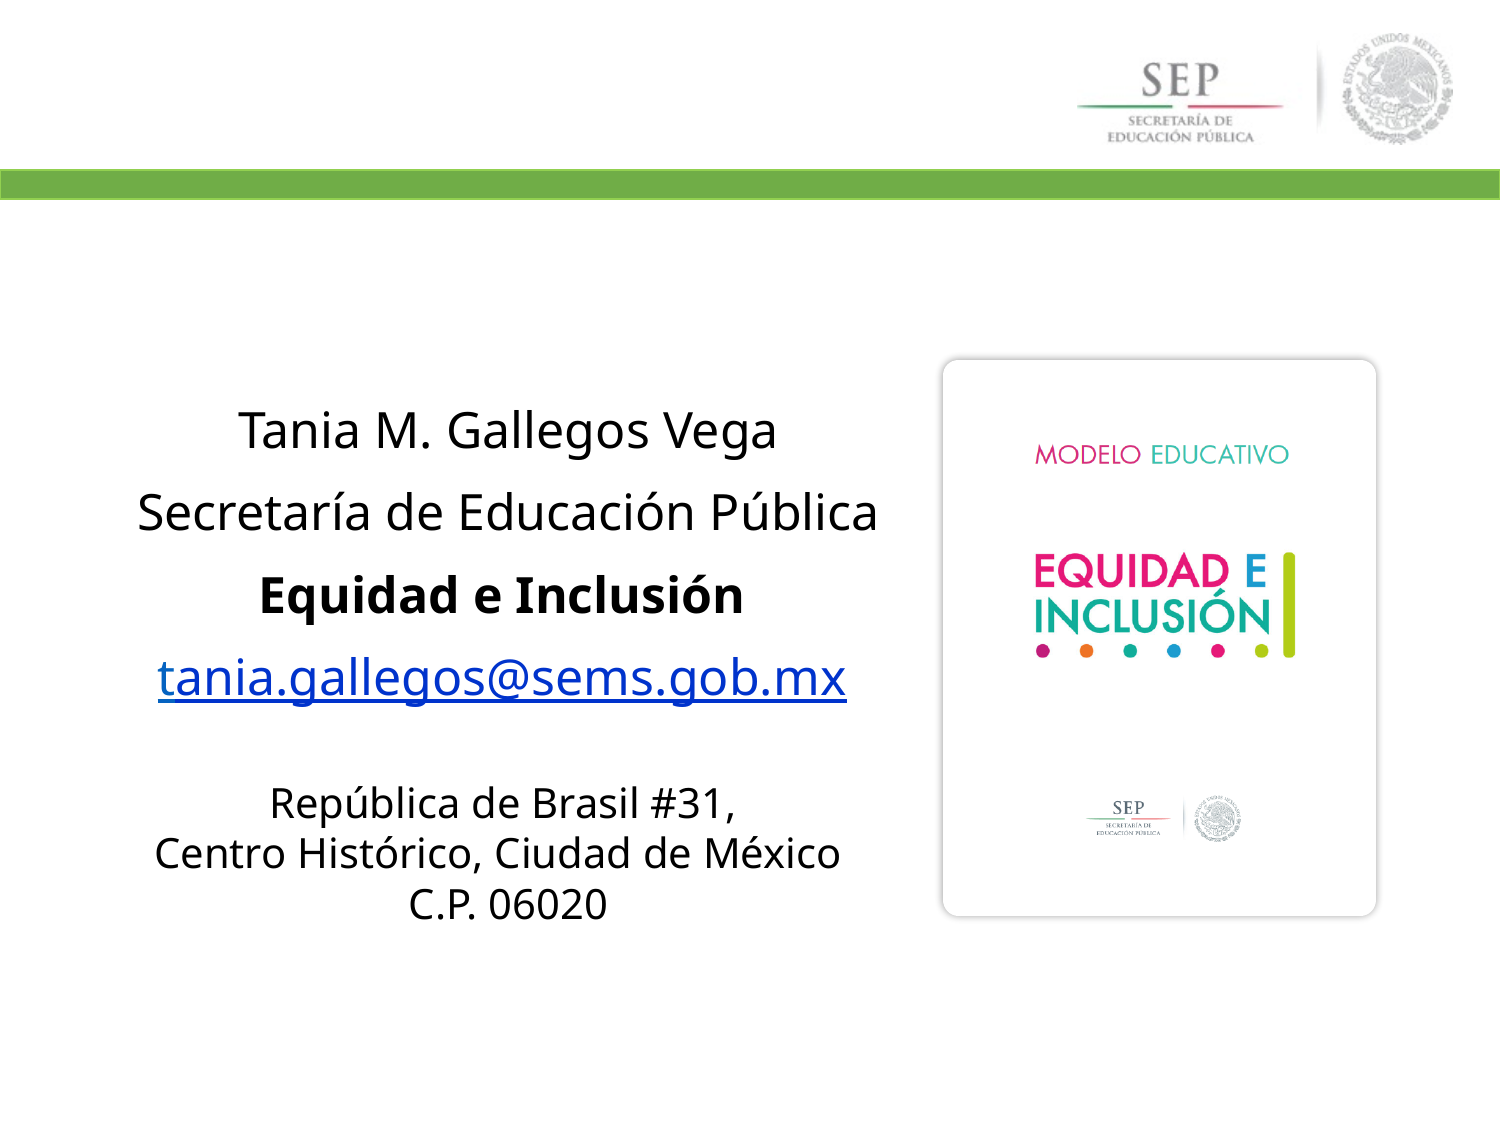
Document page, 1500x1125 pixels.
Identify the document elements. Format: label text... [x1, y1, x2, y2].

picture [1077, 33, 1453, 145]
picture [973, 390, 1345, 885]
text_box República de Brasil #31, Centro Histórico, Ciudad de México C.P. 06020 [133, 769, 884, 935]
text_box Tania M. Gallegos Vega Secretaría de Educación Pública Equidad e Inclusión tania.gallegos@sems.gob.mx [43, 390, 937, 823]
text_box [0, 169, 1500, 200]
